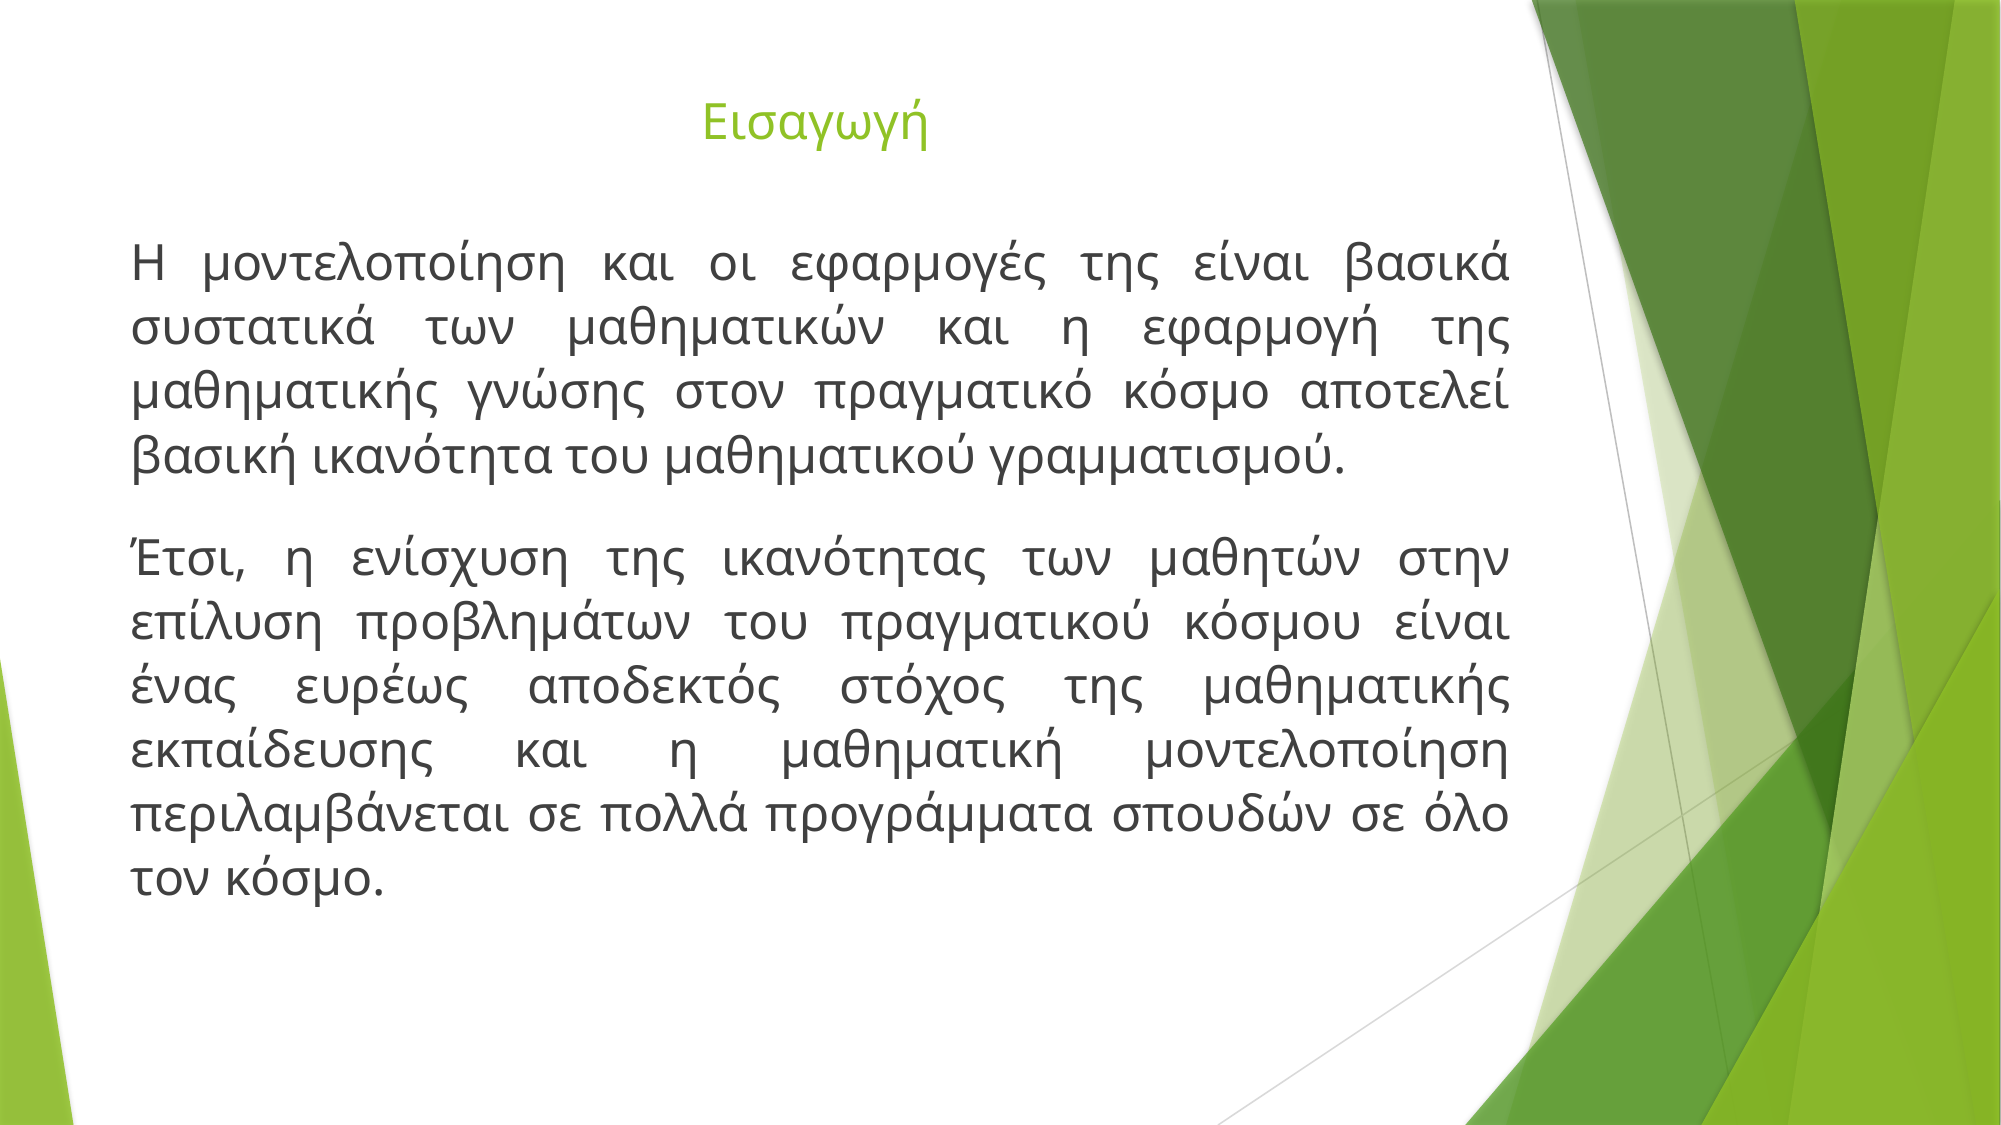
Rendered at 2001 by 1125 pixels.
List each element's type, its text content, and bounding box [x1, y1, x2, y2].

title Εισαγωγή [111, 81, 1522, 163]
list Η μοντελοποίηση και οι εφαρμογές της είναι βασικά συστατικά των μαθηματικών και η εφαρμογή της μαθηματικής γνώσης στον πραγματικό κόσμο αποτελεί βασική ικανότητα του μαθηματικού γραμματισμού. Έτσι, η ενίσχυση της ικανότητας των μαθητών στην επίλυση προβλημάτων του πραγματικού κόσμου είναι ένας ευρέως αποδεκτός στόχος της μαθηματικής εκπαίδευσης και η μαθηματική μοντελοποίηση περιλαμβάνεται σε πολλά προγράμματα σπουδών σε όλο τον κόσμο. [115, 218, 1526, 990]
